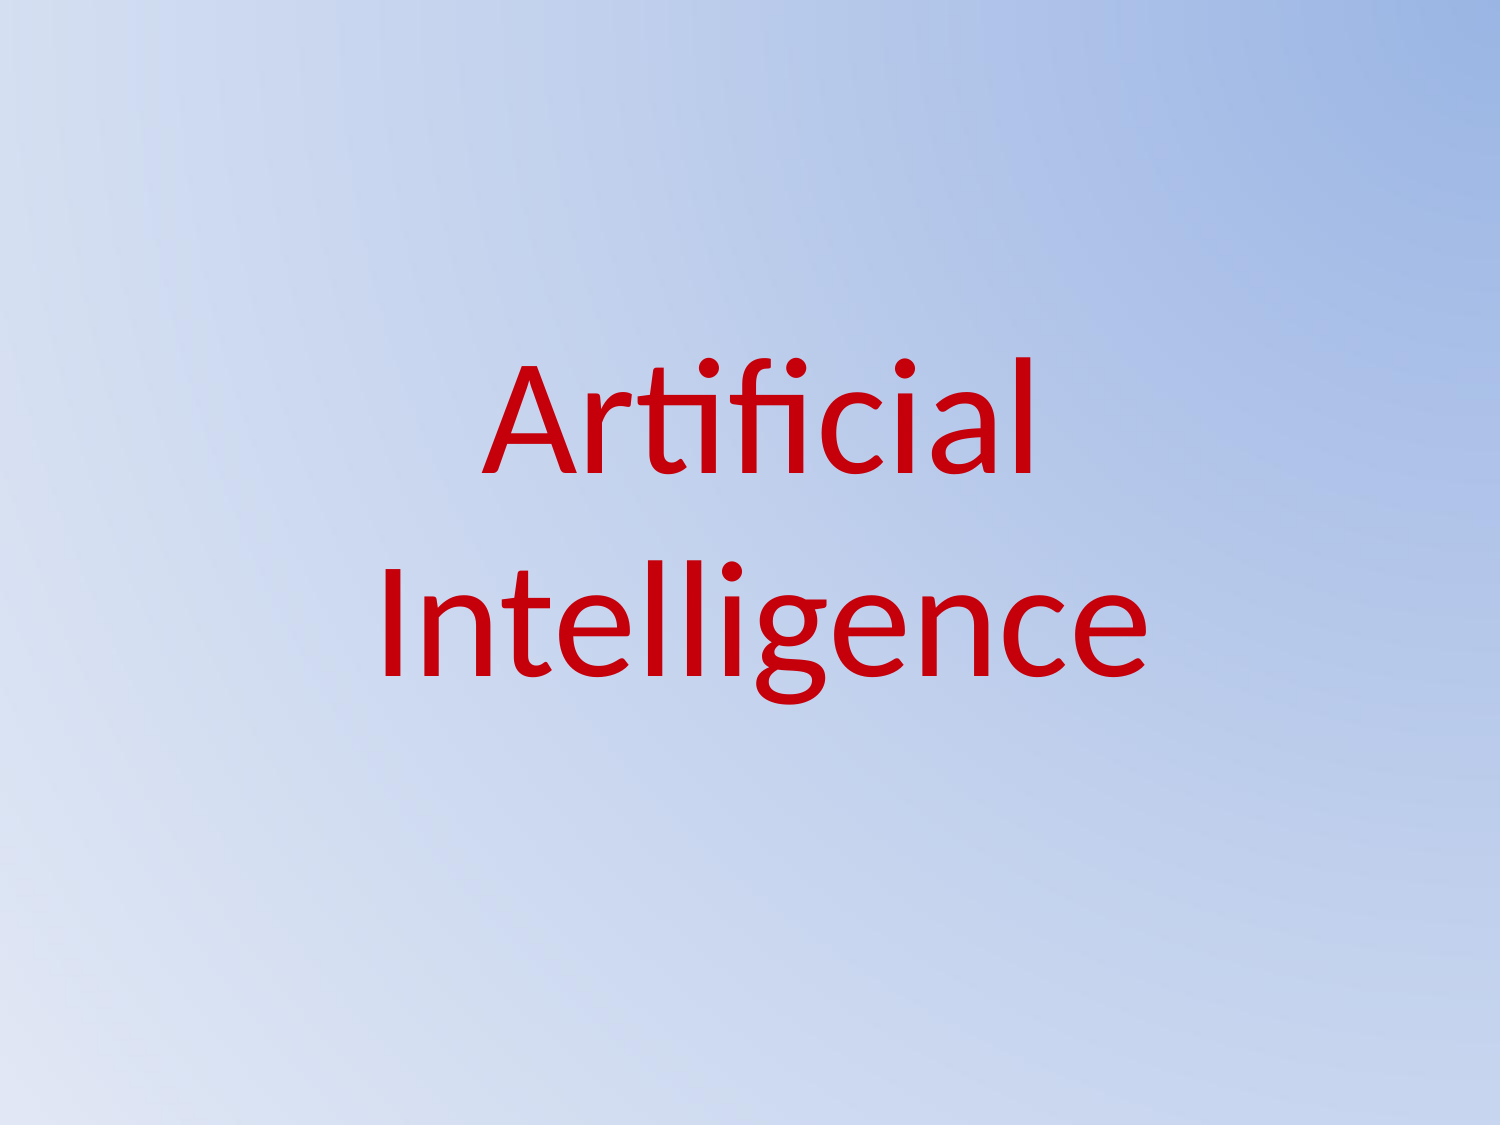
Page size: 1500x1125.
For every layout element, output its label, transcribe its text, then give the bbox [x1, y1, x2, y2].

text_box Artificial Intelligence [87, 295, 1438, 718]
picture [0, 0, 1500, 1125]
